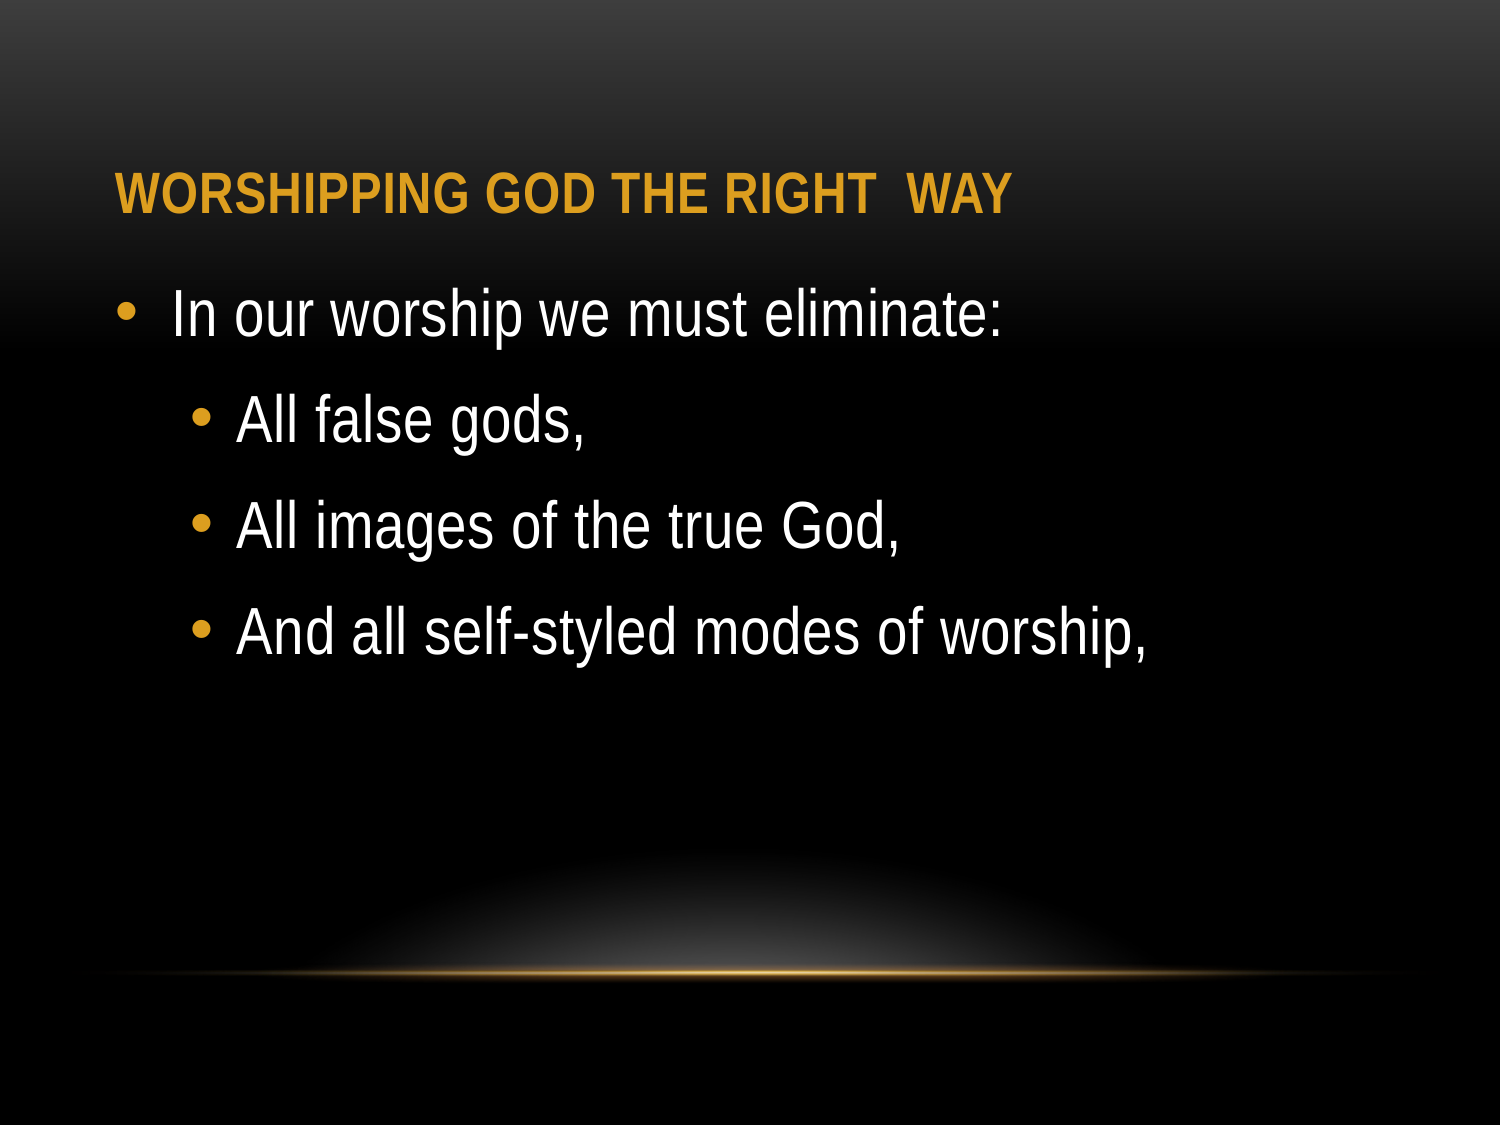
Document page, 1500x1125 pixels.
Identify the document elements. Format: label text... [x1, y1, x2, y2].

title WORSHIPPING GOD THE right WAY [99, 45, 1400, 233]
picture [0, 0, 1500, 1125]
list In our worship we must eliminate: All false gods, All images of the true God, And all self-styled modes of worship, [99, 262, 1400, 938]
